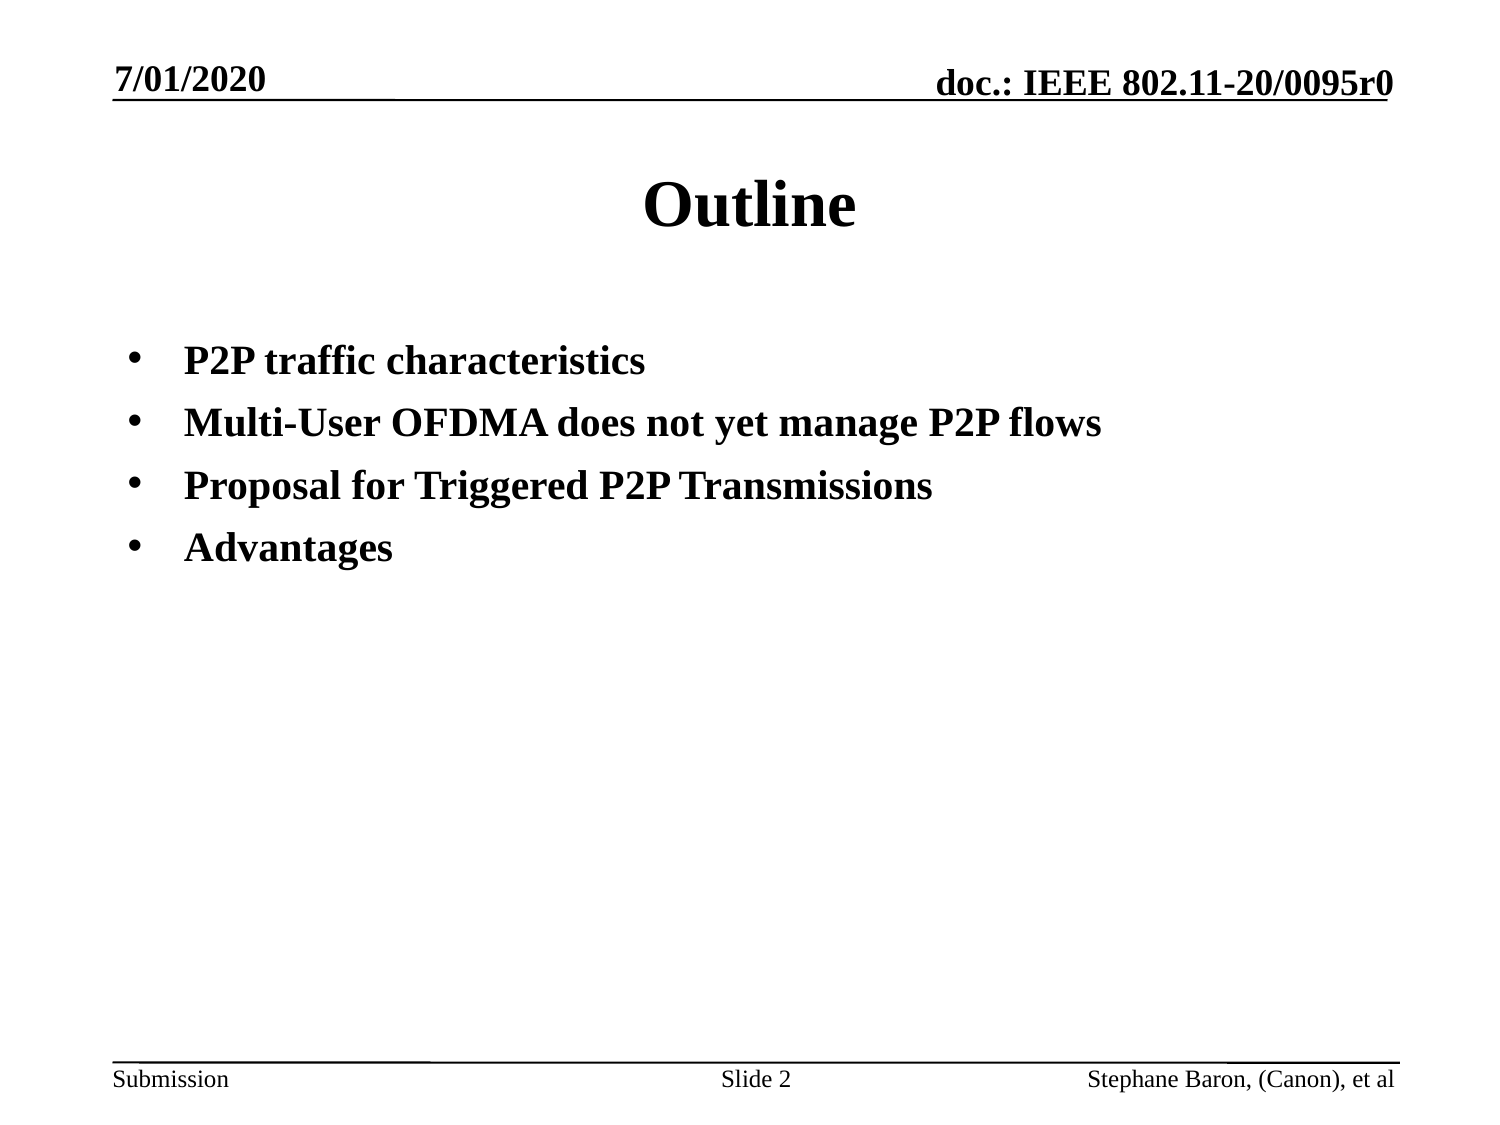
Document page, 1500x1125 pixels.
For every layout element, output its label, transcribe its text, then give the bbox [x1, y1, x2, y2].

list P2P traffic characteristics Multi-User OFDMA does not yet manage P2P flows Proposal for Triggered P2P Transmissions Advantages [112, 324, 1388, 1000]
footer Stephane Baron, (Canon), et al [878, 1061, 1402, 1093]
title Outline [112, 112, 1388, 288]
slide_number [114, 54, 423, 100]
slide_number Slide 2 [712, 1061, 800, 1123]
